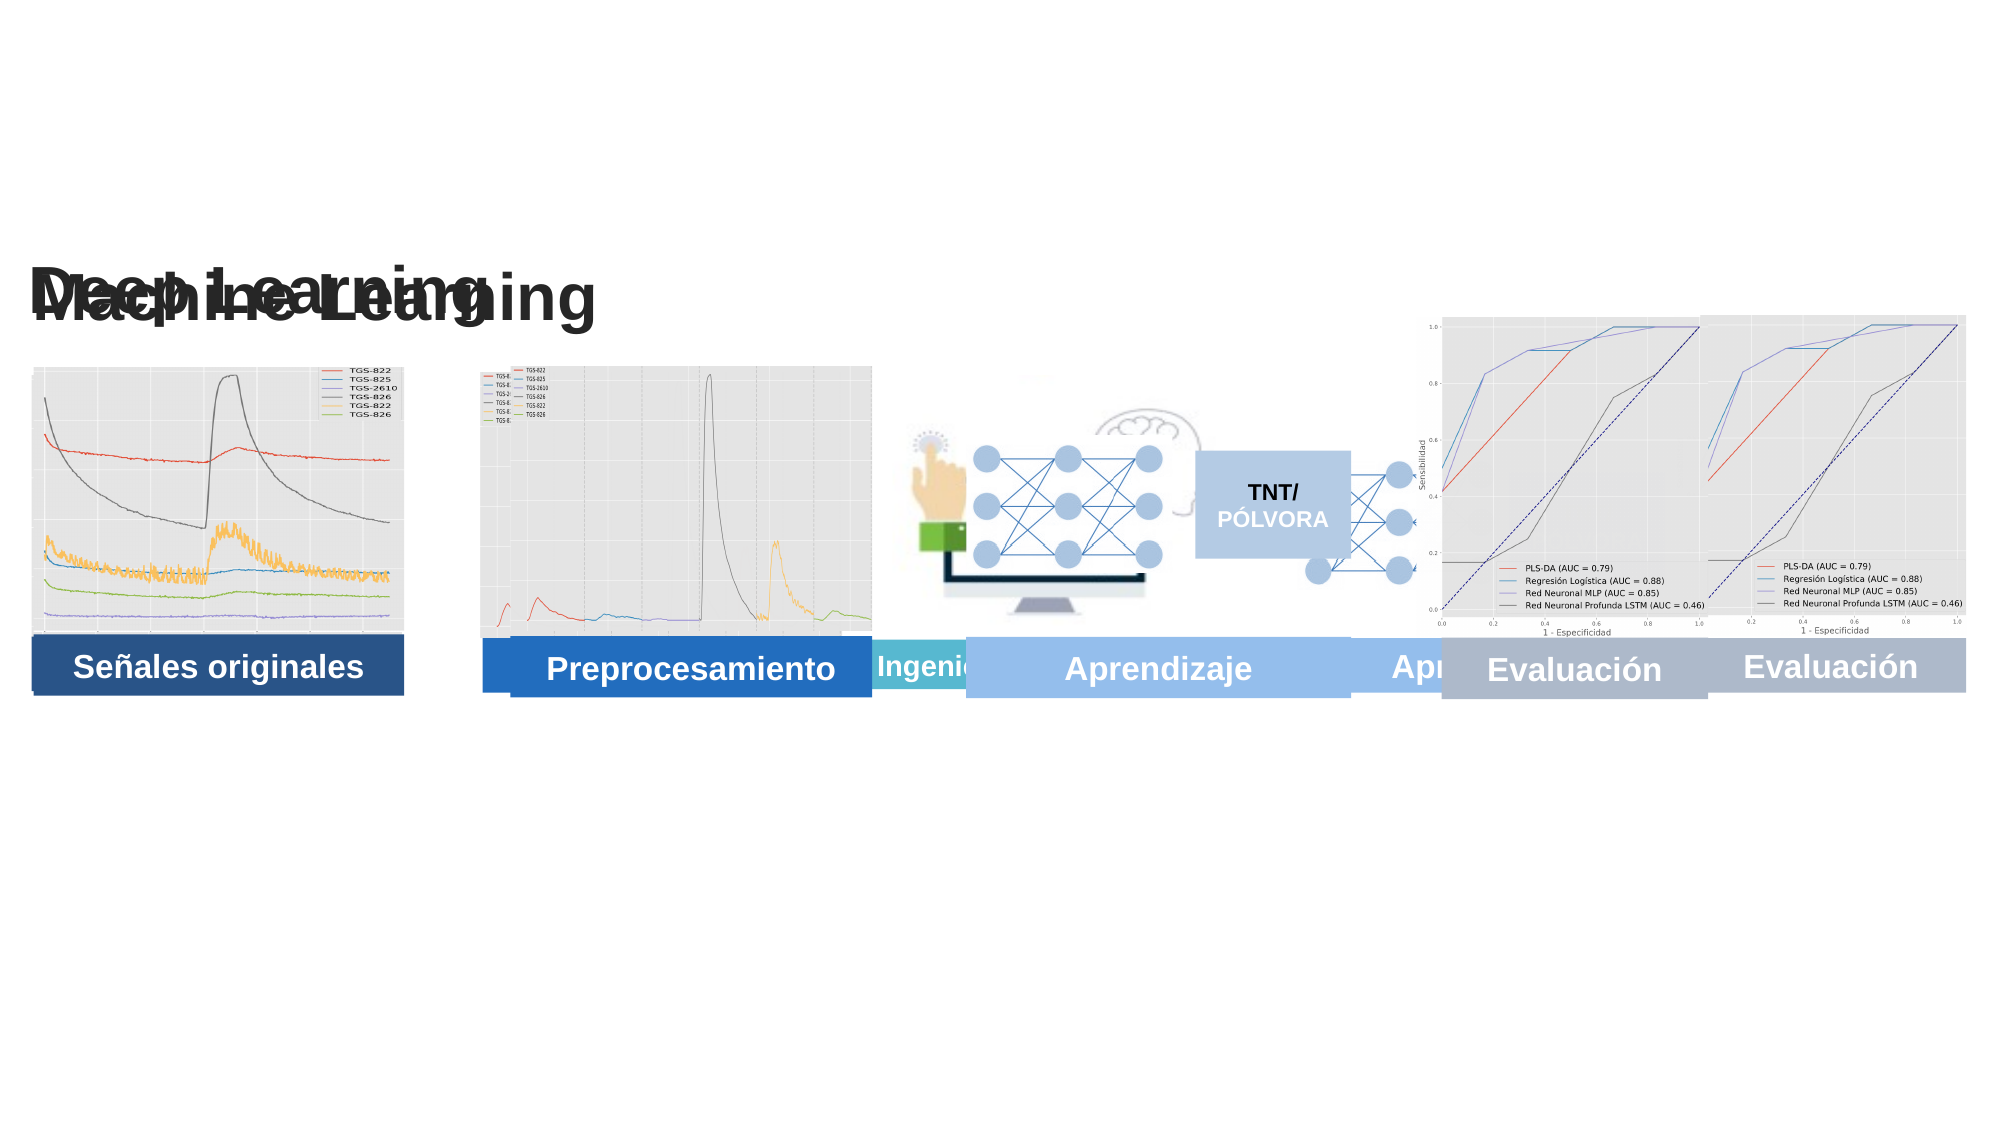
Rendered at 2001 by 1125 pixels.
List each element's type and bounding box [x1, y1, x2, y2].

text_box [0, 249, 1709, 700]
text_box [1709, 255, 1967, 694]
